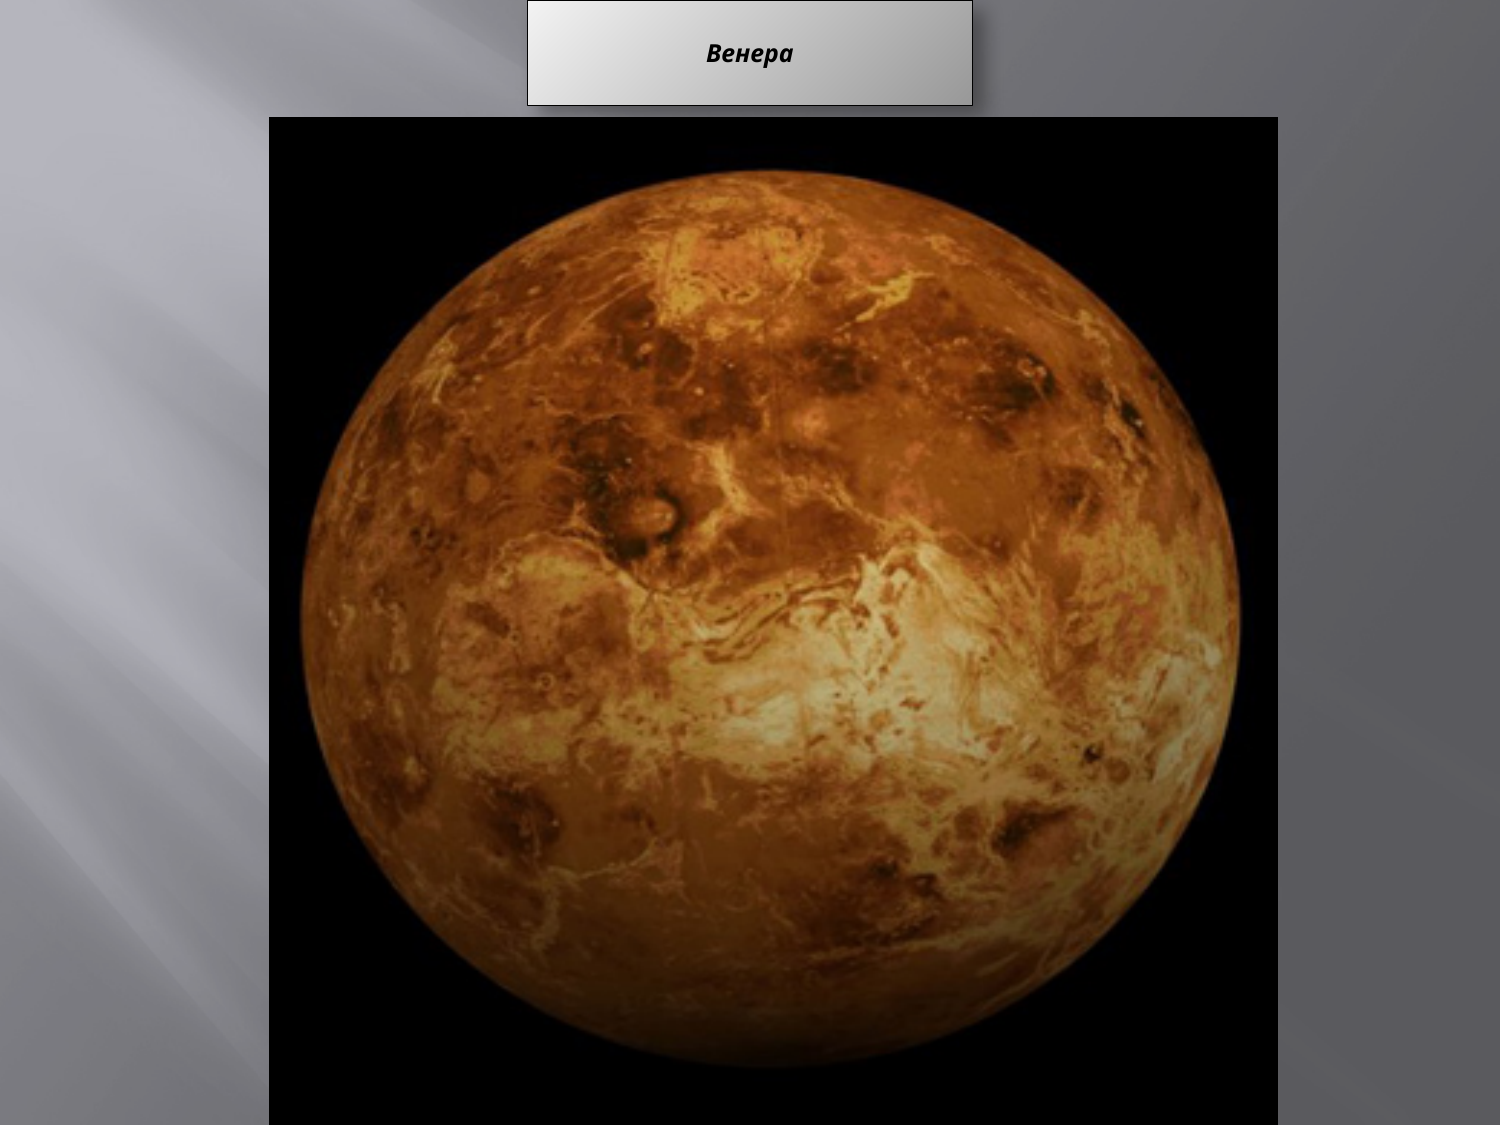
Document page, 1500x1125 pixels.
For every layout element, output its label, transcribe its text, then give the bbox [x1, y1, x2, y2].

picture [269, 116, 1278, 1125]
title Венера [527, 0, 973, 106]
